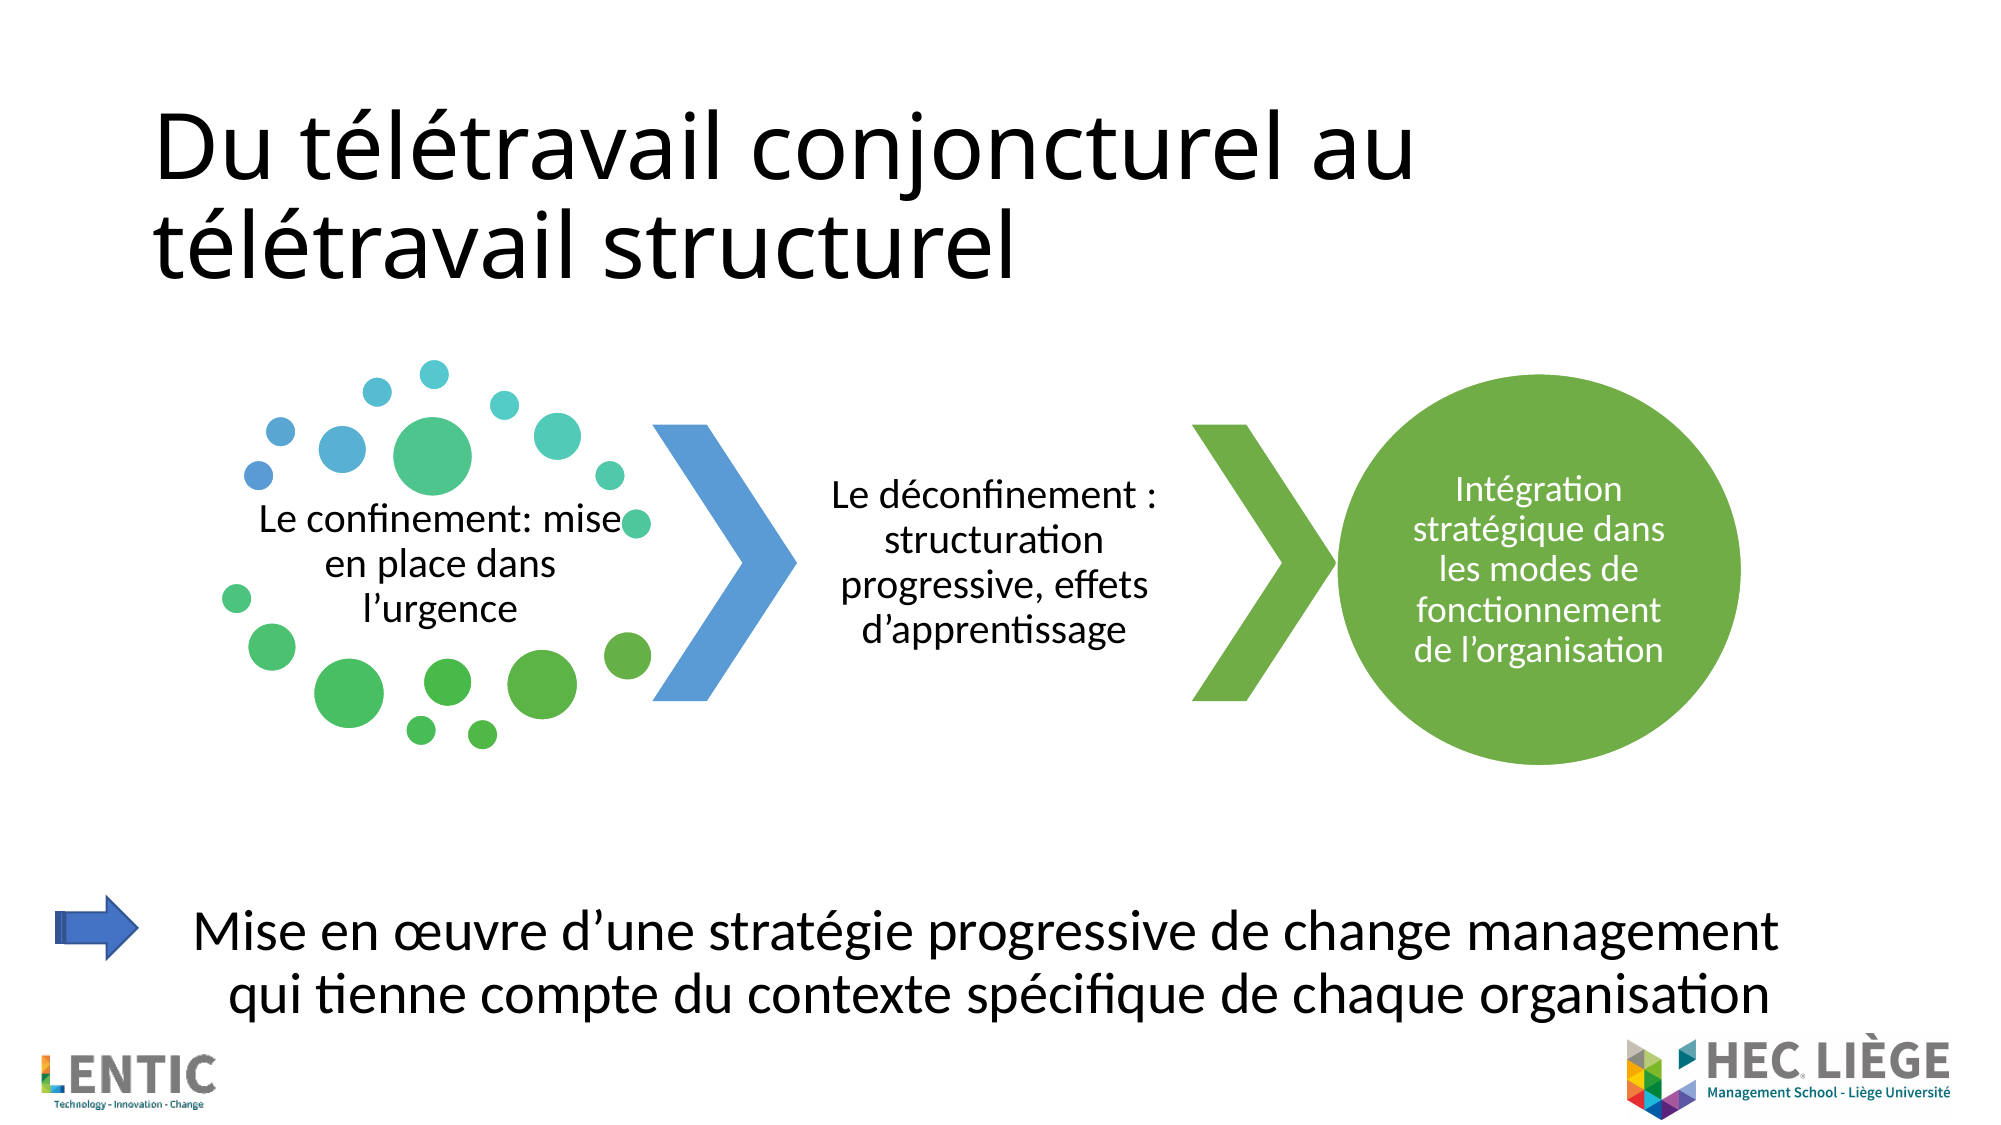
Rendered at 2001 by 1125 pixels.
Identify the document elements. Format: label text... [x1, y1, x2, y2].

picture [41, 1050, 232, 1110]
list Mise en œuvre d’une stratégie progressive de change management qui tienne compte du contexte spécifique de chaque organisation [137, 802, 1863, 1125]
title Du télétravail conjoncturel au télétravail structurel [137, 90, 1863, 309]
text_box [216, 117, 1746, 1007]
text_box [55, 894, 139, 962]
picture [1626, 1033, 1950, 1120]
